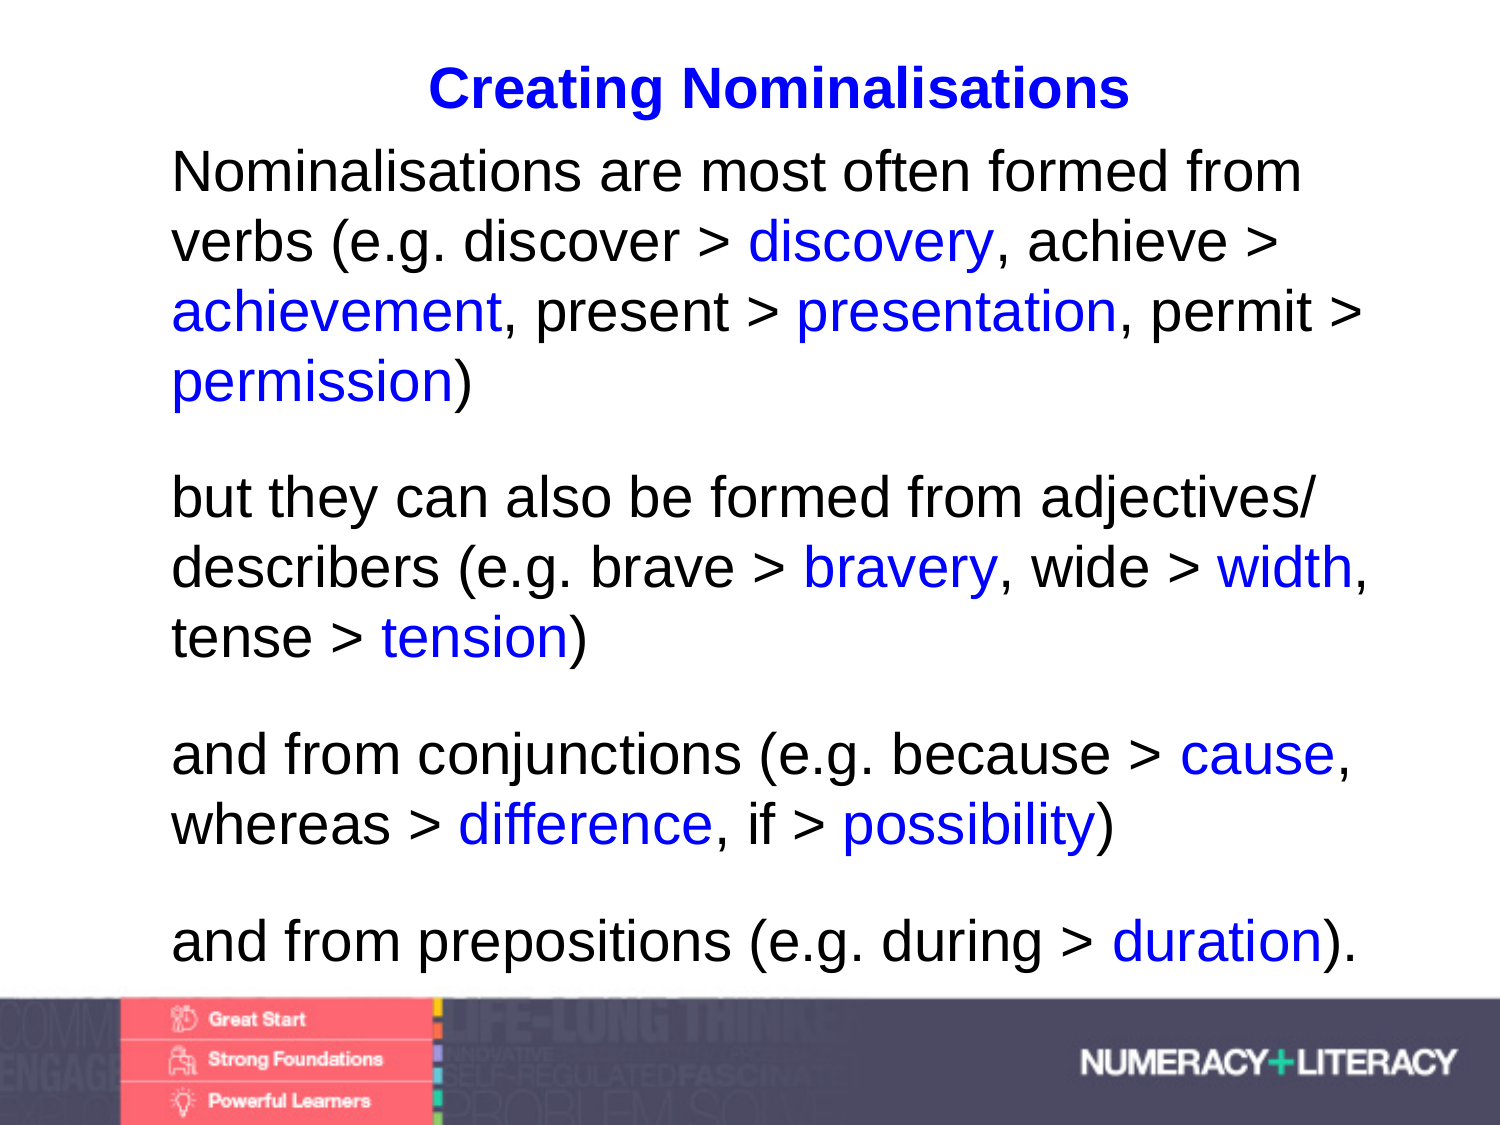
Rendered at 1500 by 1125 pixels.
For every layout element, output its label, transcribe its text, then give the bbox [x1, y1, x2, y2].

picture [0, 1, 1500, 1125]
list Nominalisations are most often formed from verbs (e.g. discover > discovery, achieve > achievement, present > presentation, permit > permission) but they can also be formed from adjectives/ describers (e.g. brave > bravery, wide > width, tense > tension) and from conjunctions (e.g. because > cause, whereas > difference, if > possibility) and from prepositions (e.g. during > duration). [100, 125, 1460, 1024]
title Creating Nominalisations [135, 42, 1426, 125]
